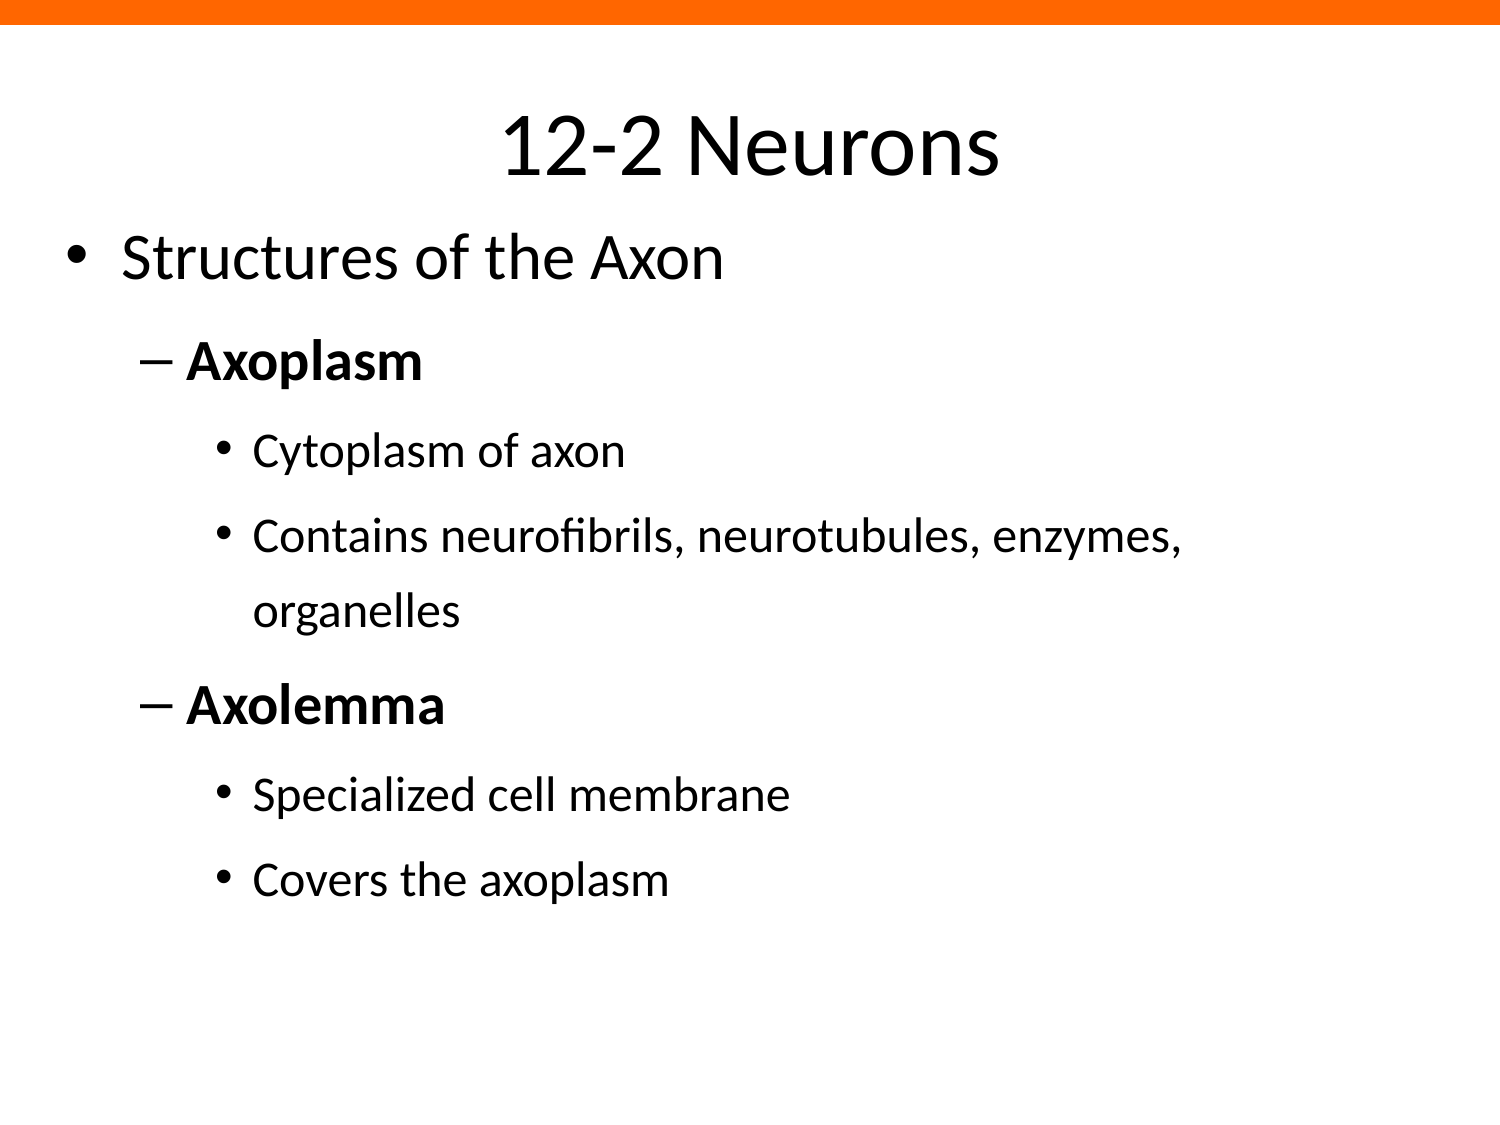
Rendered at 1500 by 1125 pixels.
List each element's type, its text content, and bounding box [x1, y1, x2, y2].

text_box [0, 0, 1500, 25]
list Structures of the Axon Axoplasm Cytoplasm of axon Contains neurofibrils, neurotubules, enzymes, organelles Axolemma Specialized cell membrane Covers the axoplasm [50, 185, 1400, 998]
title 12-2 Neurons [75, 45, 1425, 233]
